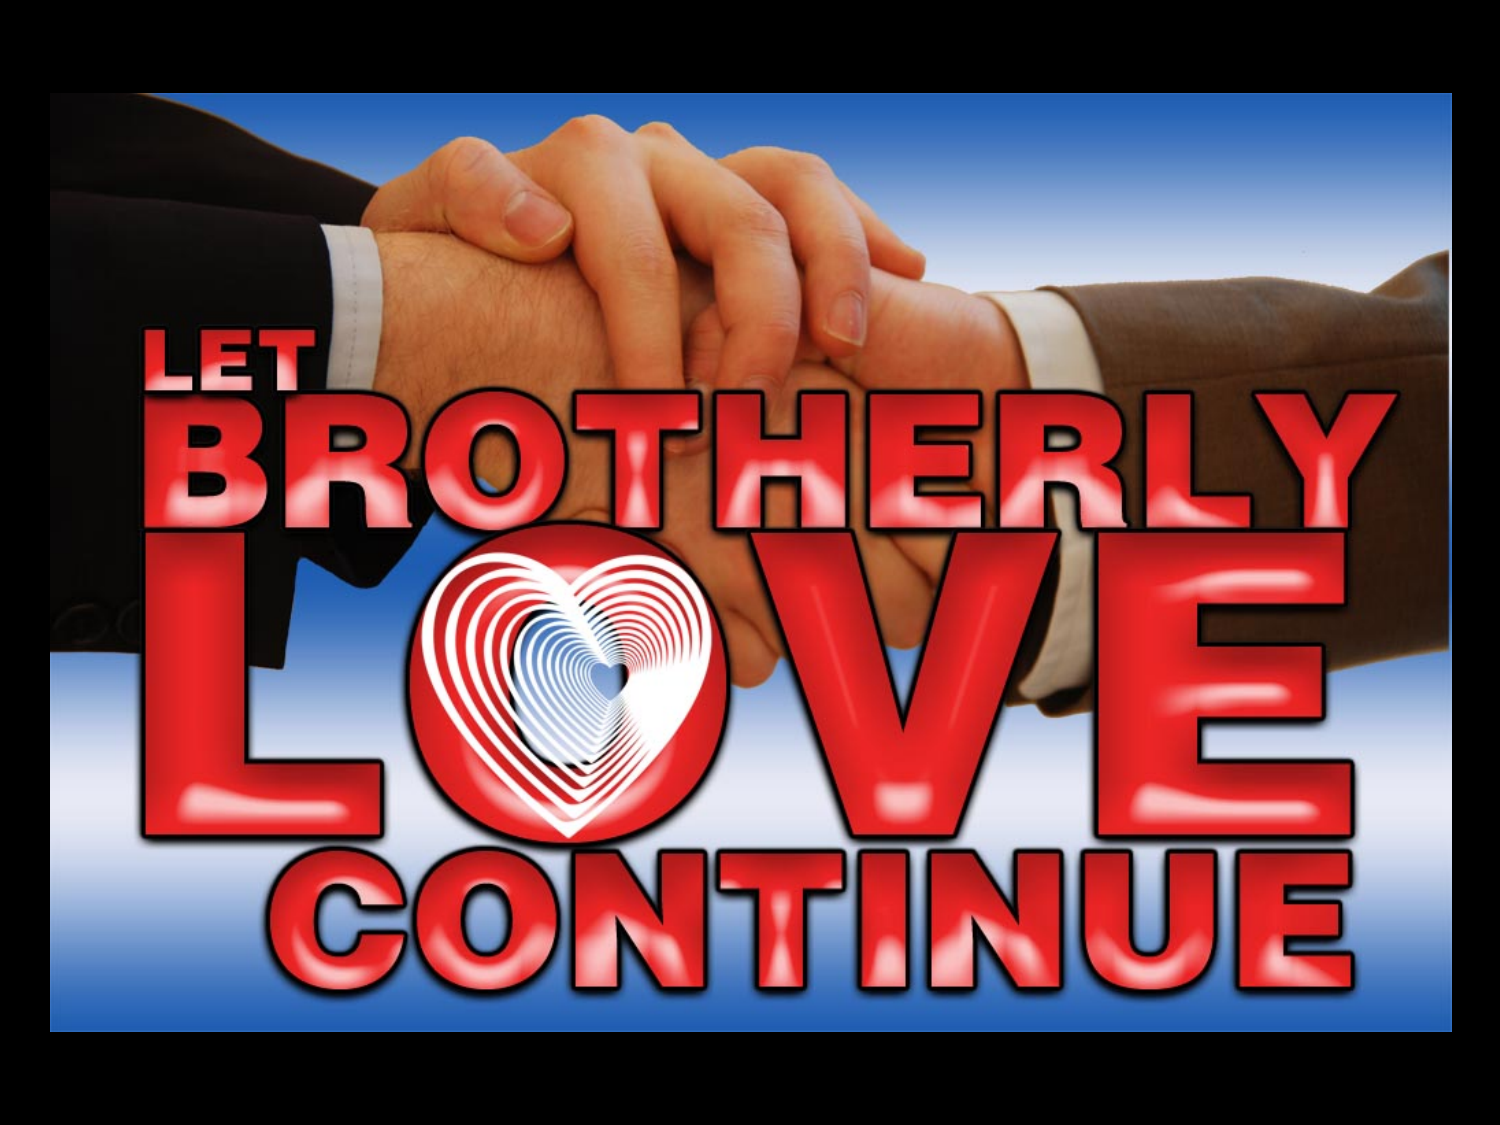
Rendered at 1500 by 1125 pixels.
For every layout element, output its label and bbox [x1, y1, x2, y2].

picture [49, 93, 1452, 1032]
